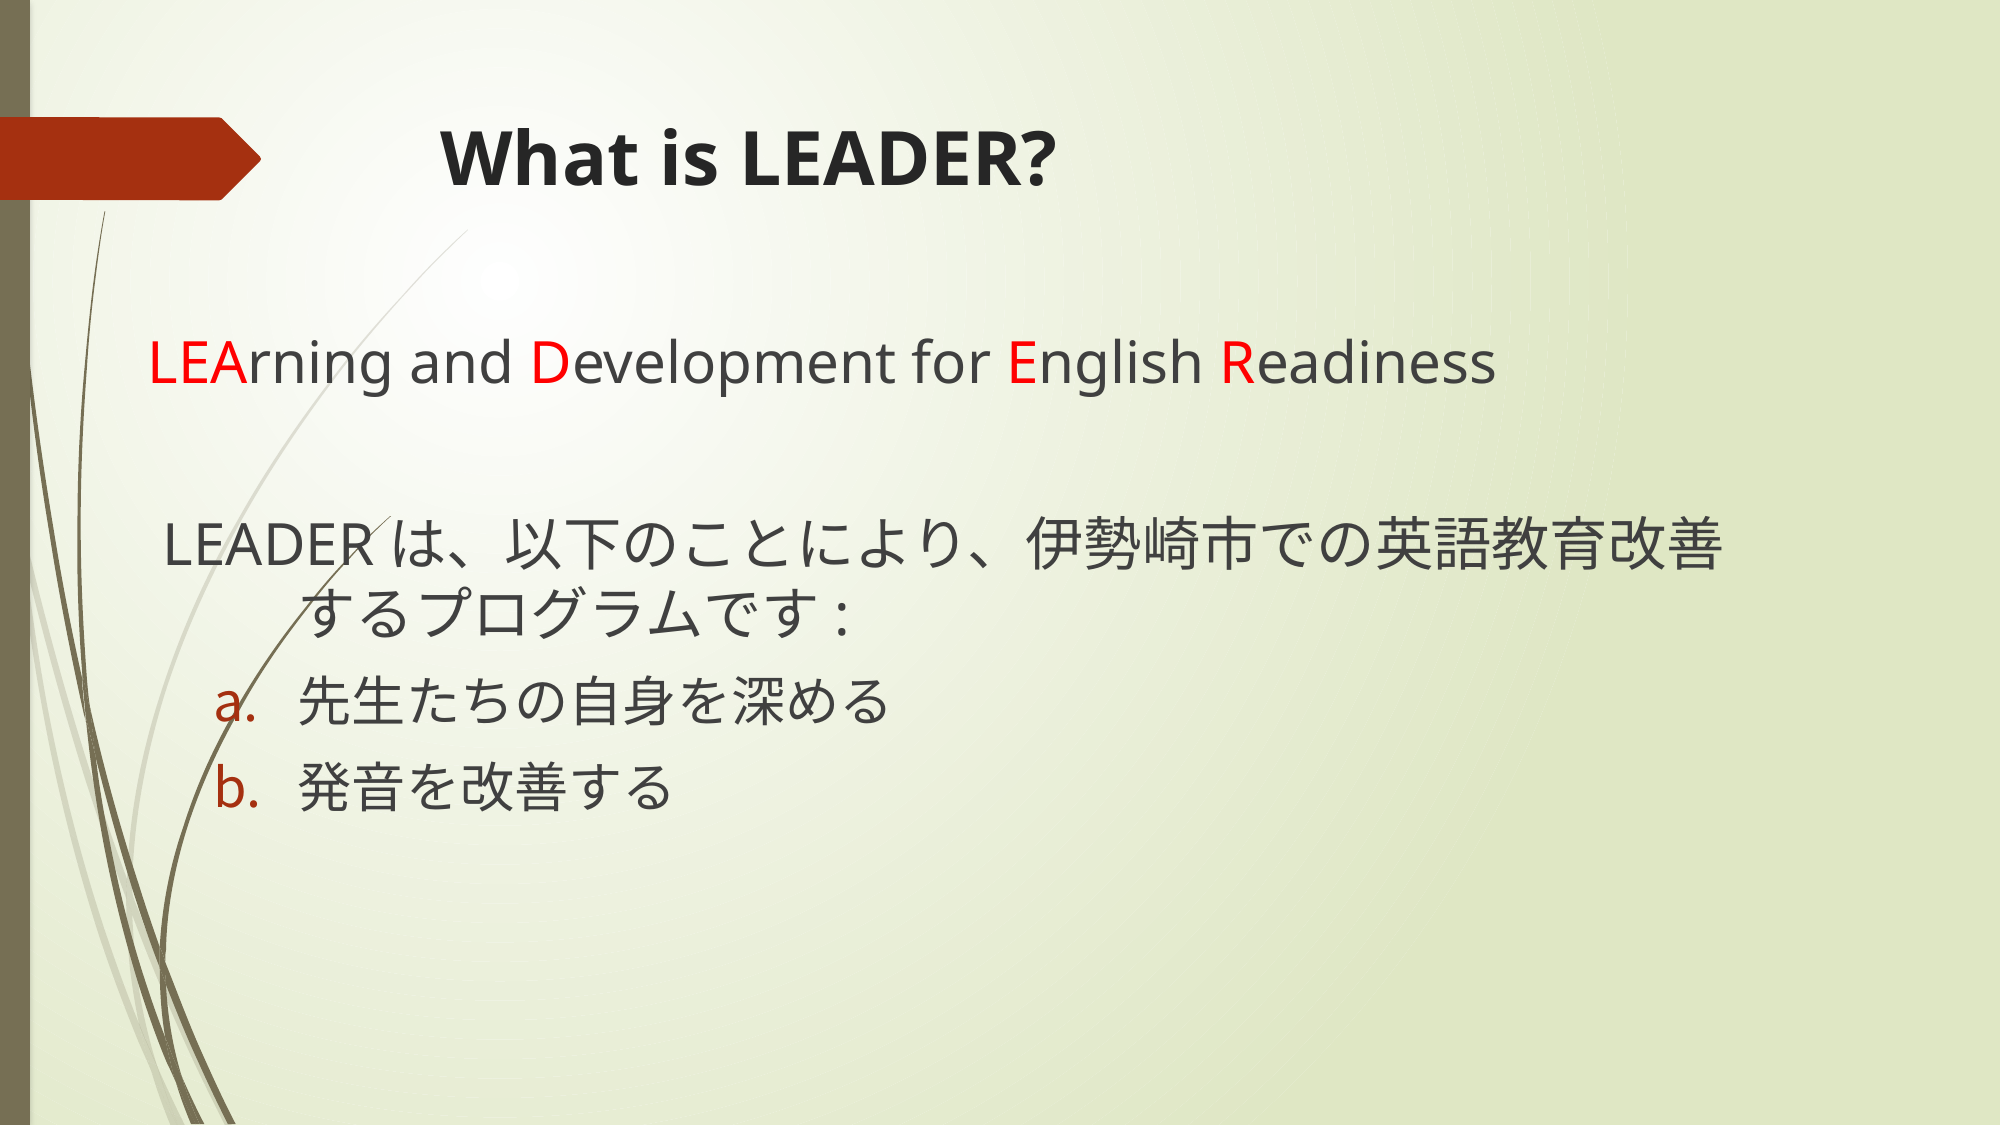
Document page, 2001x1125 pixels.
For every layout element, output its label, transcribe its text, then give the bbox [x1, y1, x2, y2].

title What is LEADER? [425, 102, 1888, 313]
list LEArning and Development for English Readiness LEADERは、以下のことにより、伊勢崎市での英語教育改善 するプログラムです: 先生たちの自身を深める 発音を改善する [132, 318, 1800, 946]
